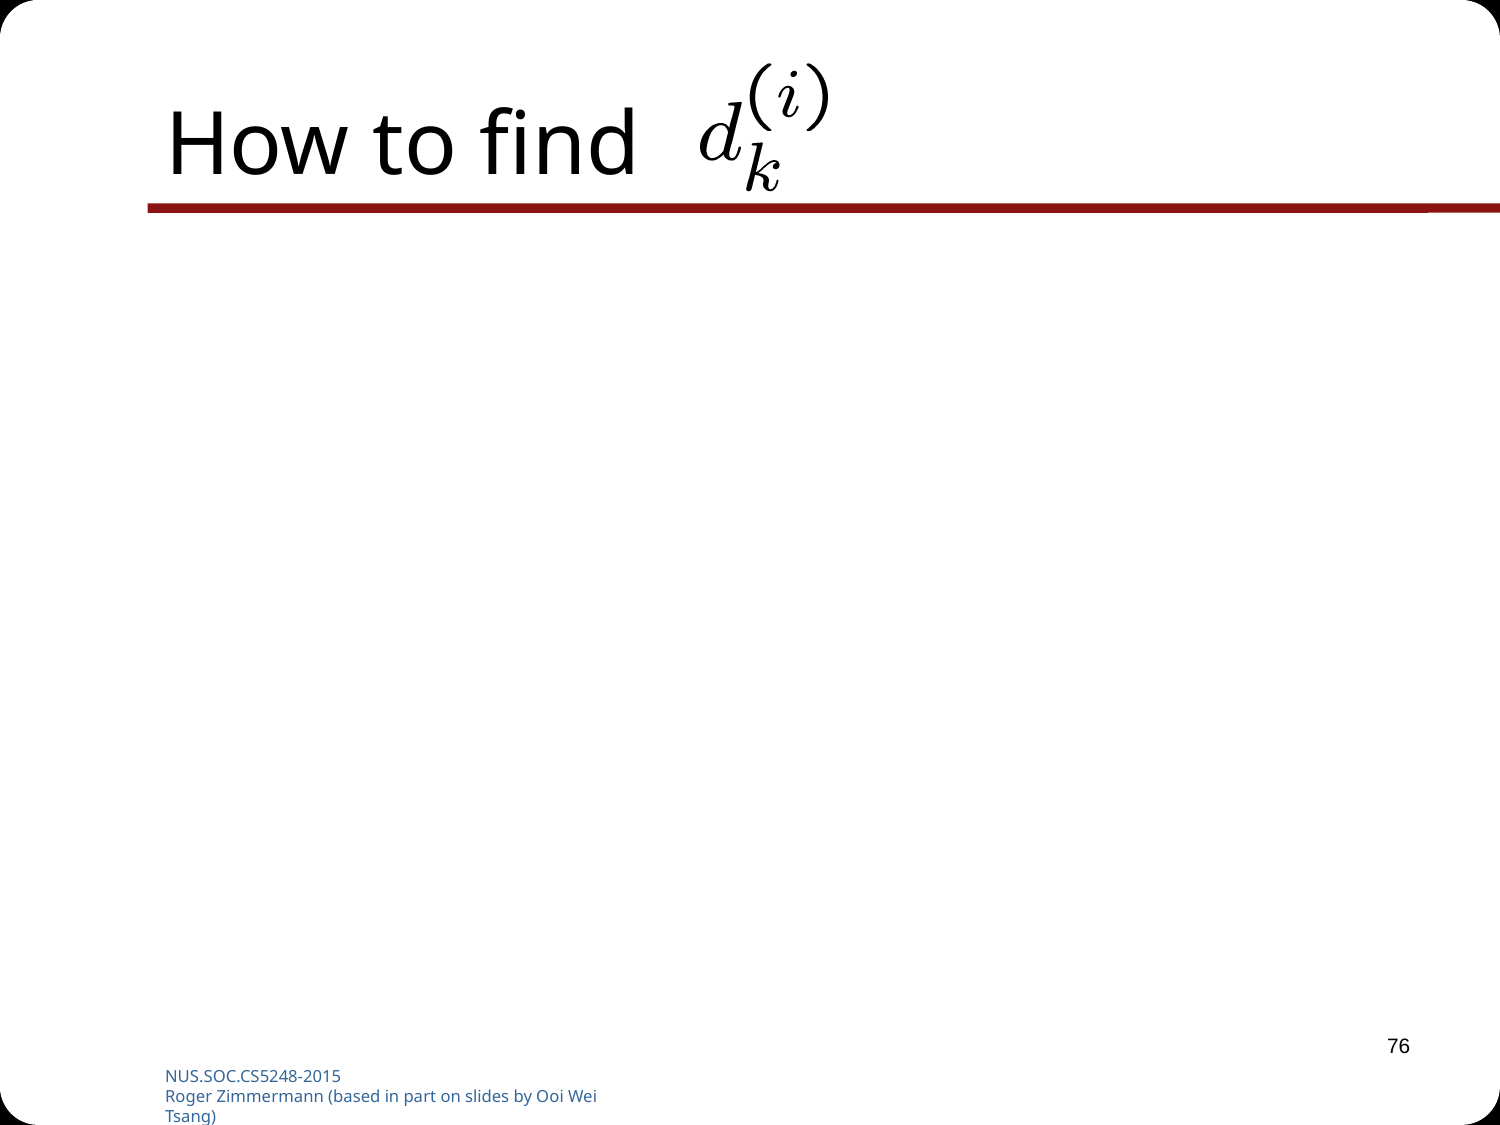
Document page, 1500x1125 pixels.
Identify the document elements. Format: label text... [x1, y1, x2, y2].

slide_number NUS.SOC.CS5248-2015 Roger Zimmermann (based in part on slides by Ooi Wei Tsang) [149, 1058, 549, 1101]
title How to find [149, 45, 1426, 234]
slide_number 76 [1112, 1024, 1426, 1101]
picture [699, 62, 830, 192]
footer [549, 1024, 1038, 1101]
